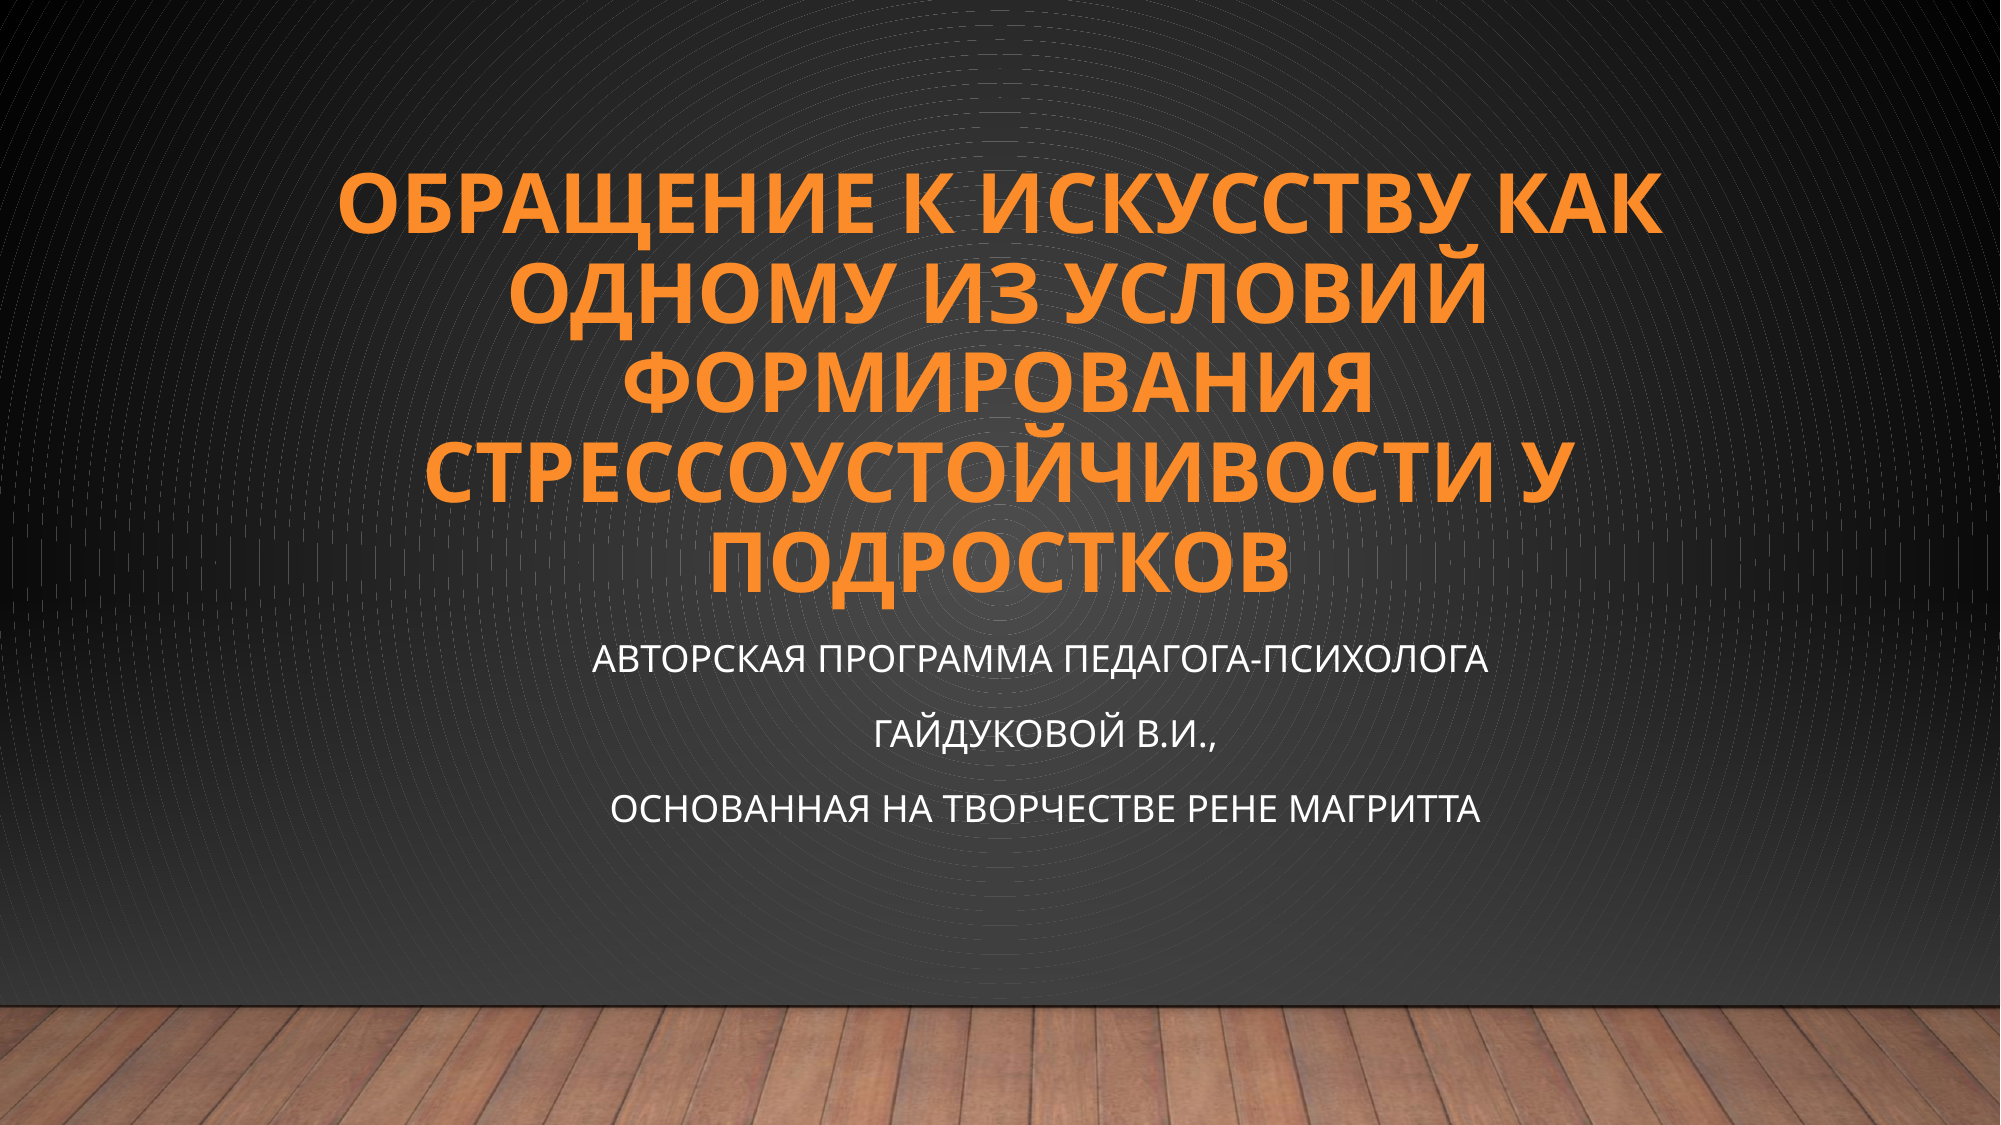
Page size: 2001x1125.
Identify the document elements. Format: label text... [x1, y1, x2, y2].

subtitle Авторская программа педагога-психолога Гайдуковой В.И., Основанная на творчестве Рене магритта [291, 610, 1800, 881]
picture [0, 1005, 2000, 1125]
title ОБРАЩЕНИЕ К ИСКУССТВУ КАК ОДНОМУ ИЗ УСЛОВИЙ ФОРМИРОВАНИЯ СТРЕССОУСТОЙЧИВОСТИ У ПОДРОСТКОВ [291, 131, 1708, 610]
